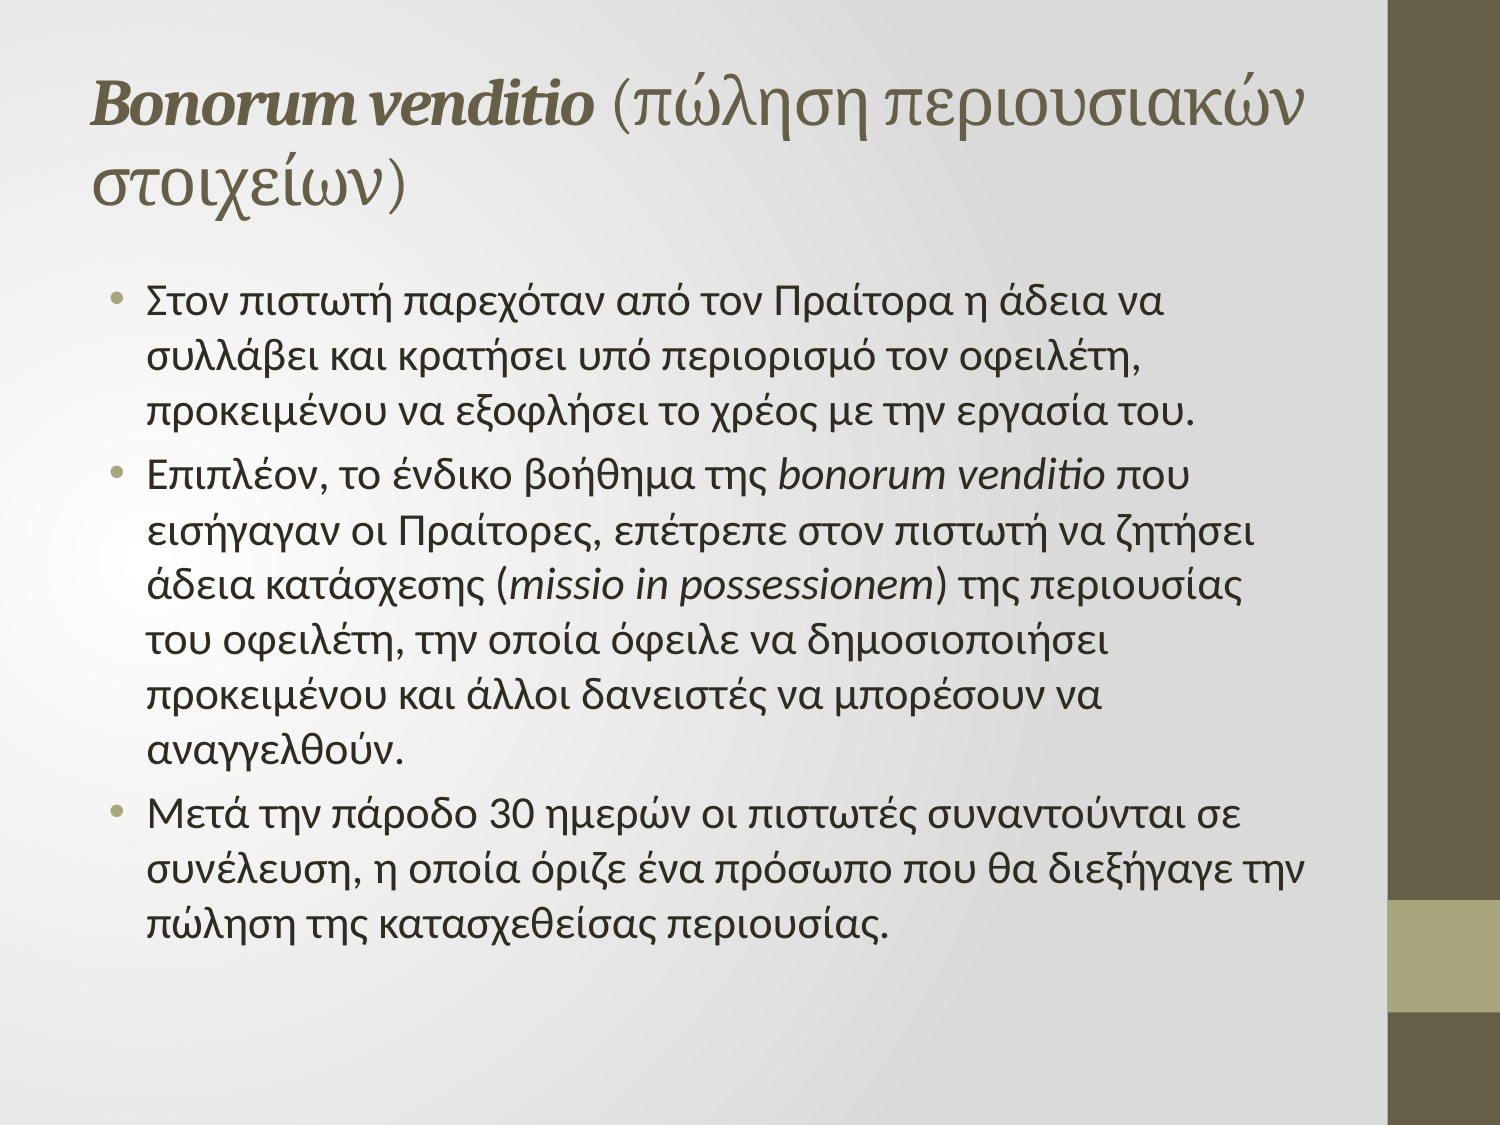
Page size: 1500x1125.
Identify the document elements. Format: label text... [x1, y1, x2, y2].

list Στον πιστωτή παρεχόταν από τον Πραίτορα η άδεια να συλλάβει και κρατήσει υπό περιορισμό τον οφειλέτη, προκειμένου να εξοφλήσει το χρέος με την εργασία του. Επιπλέον, το ένδικο βοήθημα της bonorum venditio που εισήγαγαν οι Πραίτορες, επέτρεπε στον πιστωτή να ζητήσει άδεια κατάσχεσης (missio in possessionem) της περιουσίας του οφειλέτη, την οποία όφειλε να δημοσιοποιήσει προκειμένου και άλλοι δανειστές να μπορέσουν να αναγγελθούν. Μετά την πάροδο 30 ημερών οι πιστωτές συναντούνται σε συνέλευση, η οποία όριζε ένα πρόσωπο που θα διεξήγαγε την πώληση της κατασχεθείσας περιουσίας. [75, 262, 1325, 1050]
title Bonorum venditio (πώληση περιουσιακών στοιχείων) [75, 45, 1325, 233]
